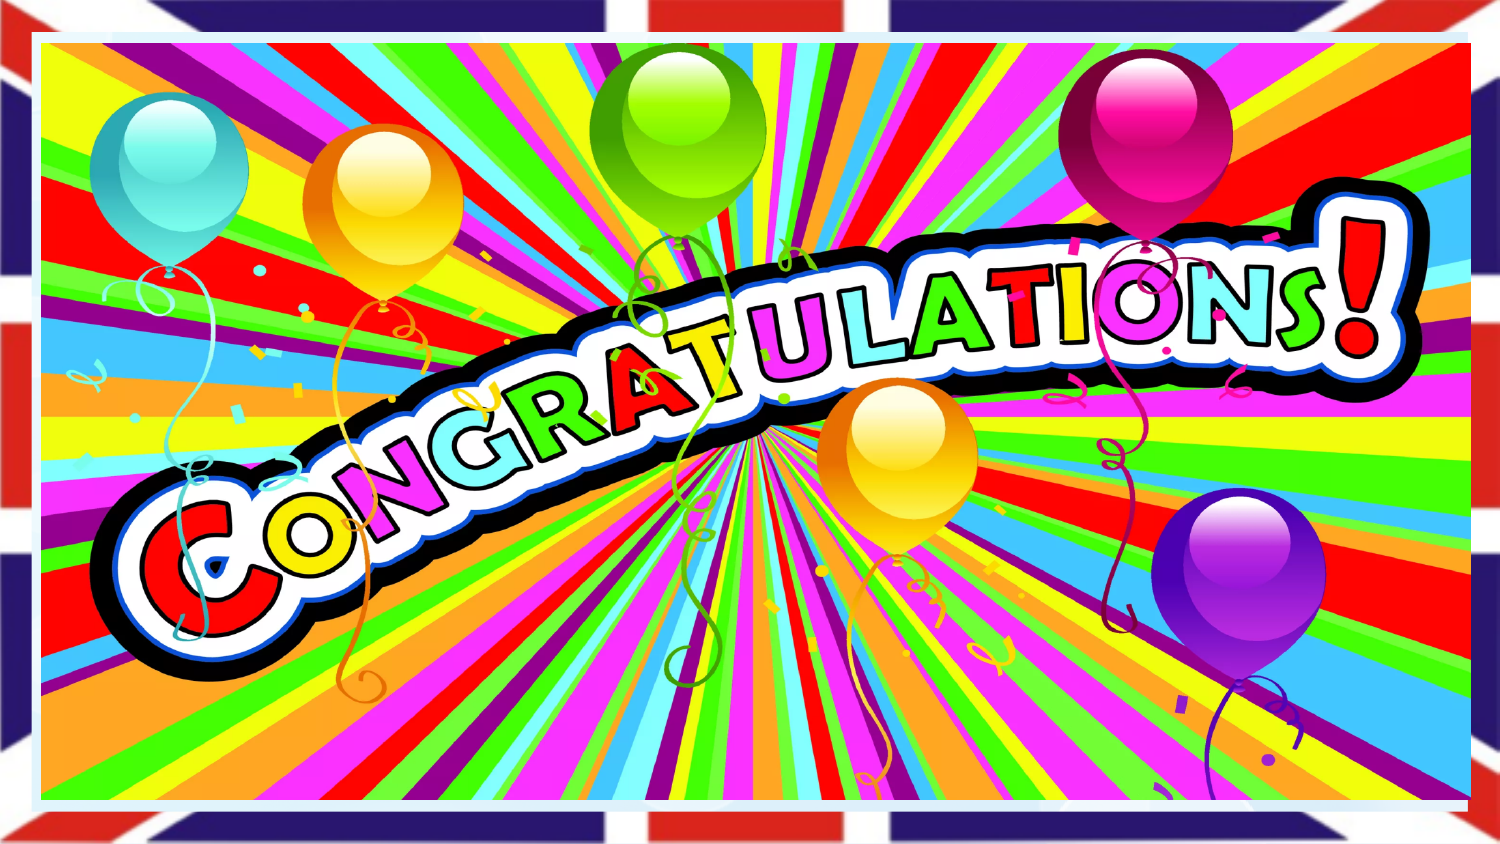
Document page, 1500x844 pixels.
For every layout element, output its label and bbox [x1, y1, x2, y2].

list [41, 43, 1471, 801]
picture [0, 0, 1500, 844]
